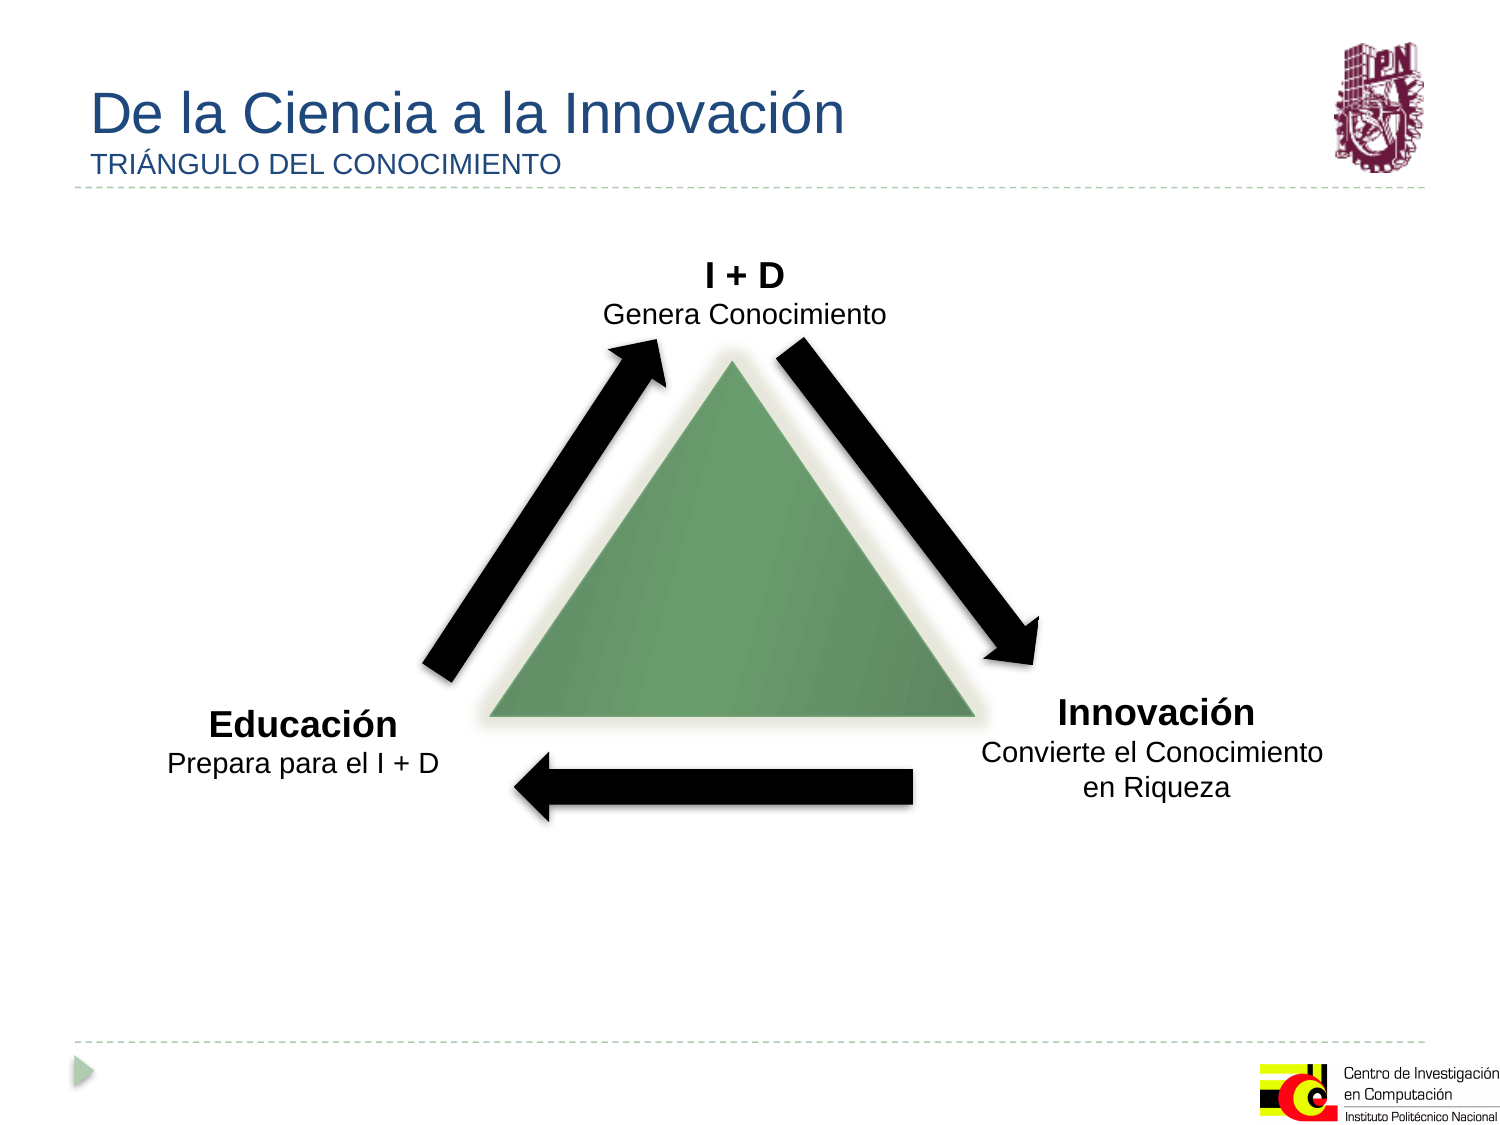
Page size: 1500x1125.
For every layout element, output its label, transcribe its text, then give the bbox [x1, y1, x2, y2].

picture [1334, 42, 1424, 173]
text_box I + D Genera Conocimiento [587, 243, 903, 339]
text_box [513, 751, 914, 823]
text_box [775, 336, 1040, 666]
text_box [489, 360, 966, 717]
text_box [422, 339, 667, 683]
text_box Innovación Convierte el Conocimiento en Riqueza [966, 680, 1348, 811]
picture [1260, 1064, 1500, 1125]
text_box Educación Prepara para el I + D [152, 692, 455, 788]
title De la Ciencia a la Innovación TRIÁNGULO DEL CONOCIMIENTO [75, 24, 1306, 188]
